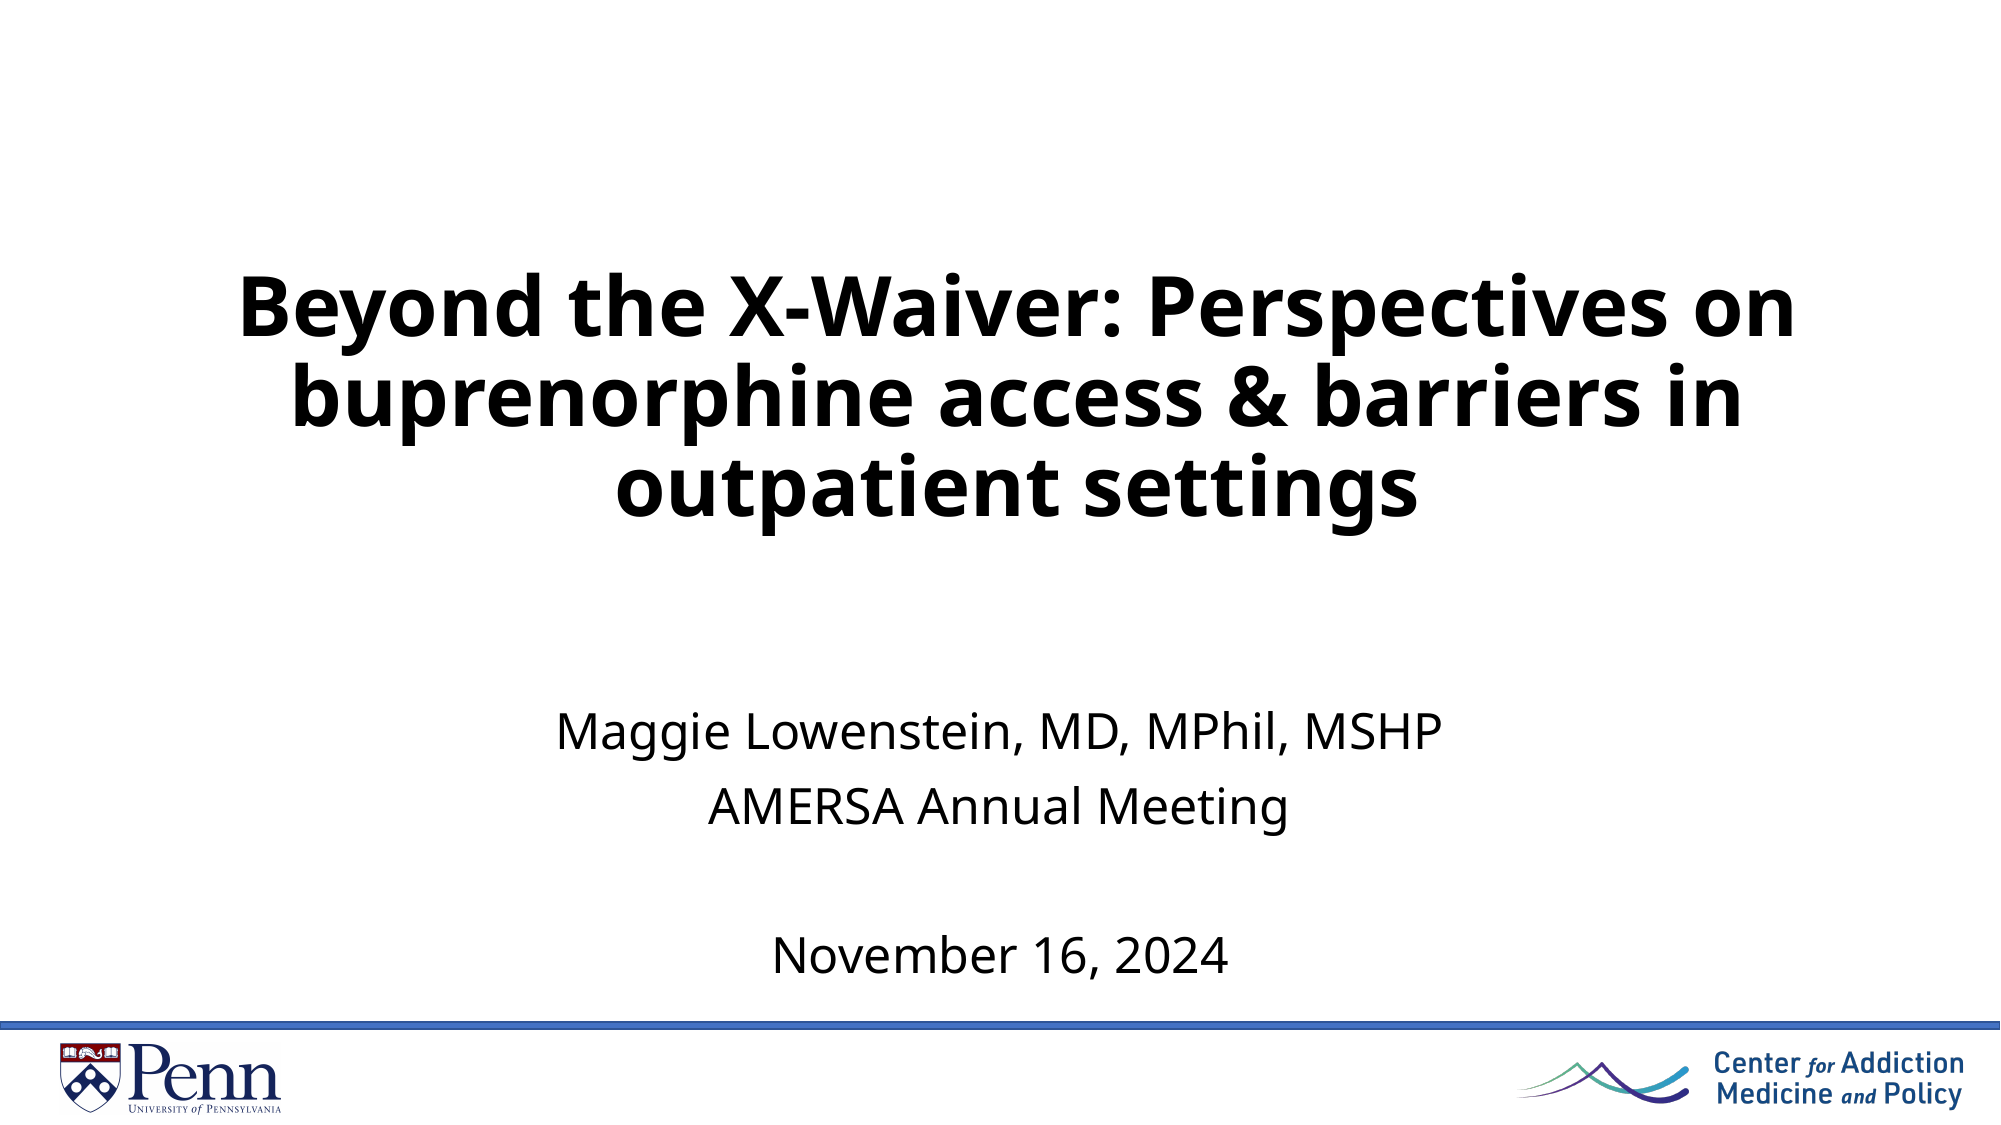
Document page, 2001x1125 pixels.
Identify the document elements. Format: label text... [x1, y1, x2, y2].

subtitle Maggie Lowenstein, MD, MPhil, MSHP AMERSA Annual Meeting November 16, 2024 [249, 617, 1750, 996]
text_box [1509, 1042, 1991, 1111]
text_box [0, 1021, 2000, 1030]
title Beyond the X-Waiver: Perspectives on buprenorphine access & barriers in outpatient settings [108, 164, 1927, 542]
picture [59, 1042, 281, 1115]
